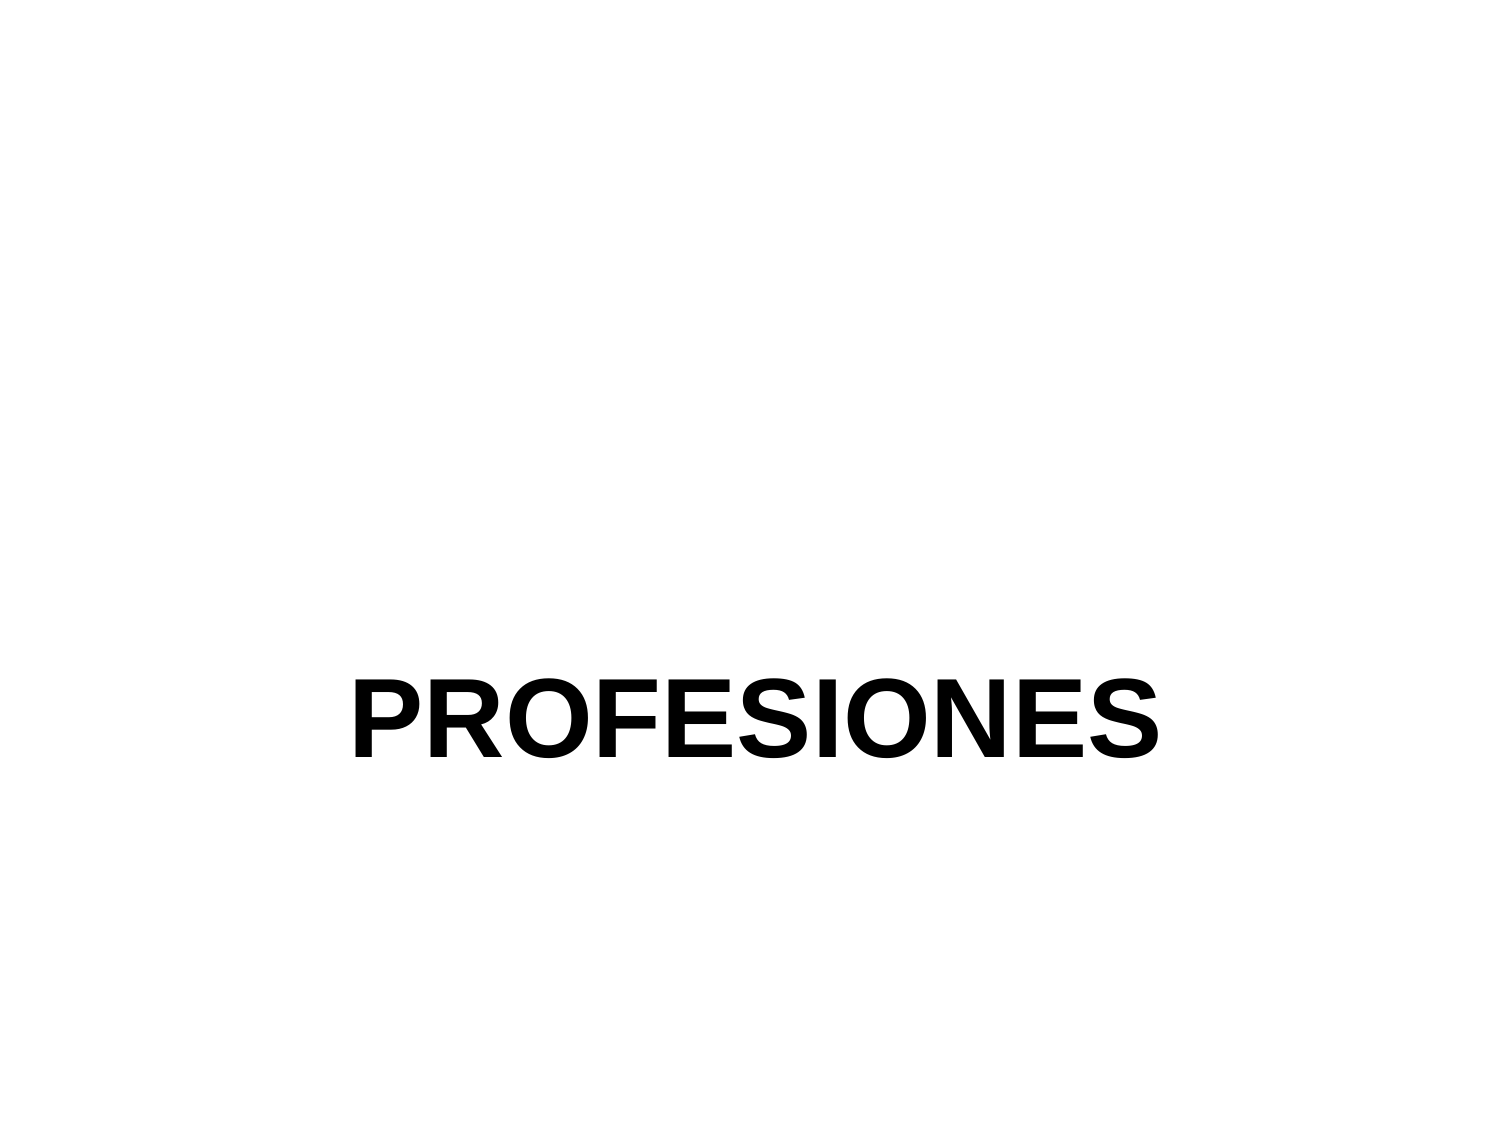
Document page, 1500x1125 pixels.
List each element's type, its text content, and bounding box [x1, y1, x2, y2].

subtitle PROFESIONES [62, 637, 1450, 788]
